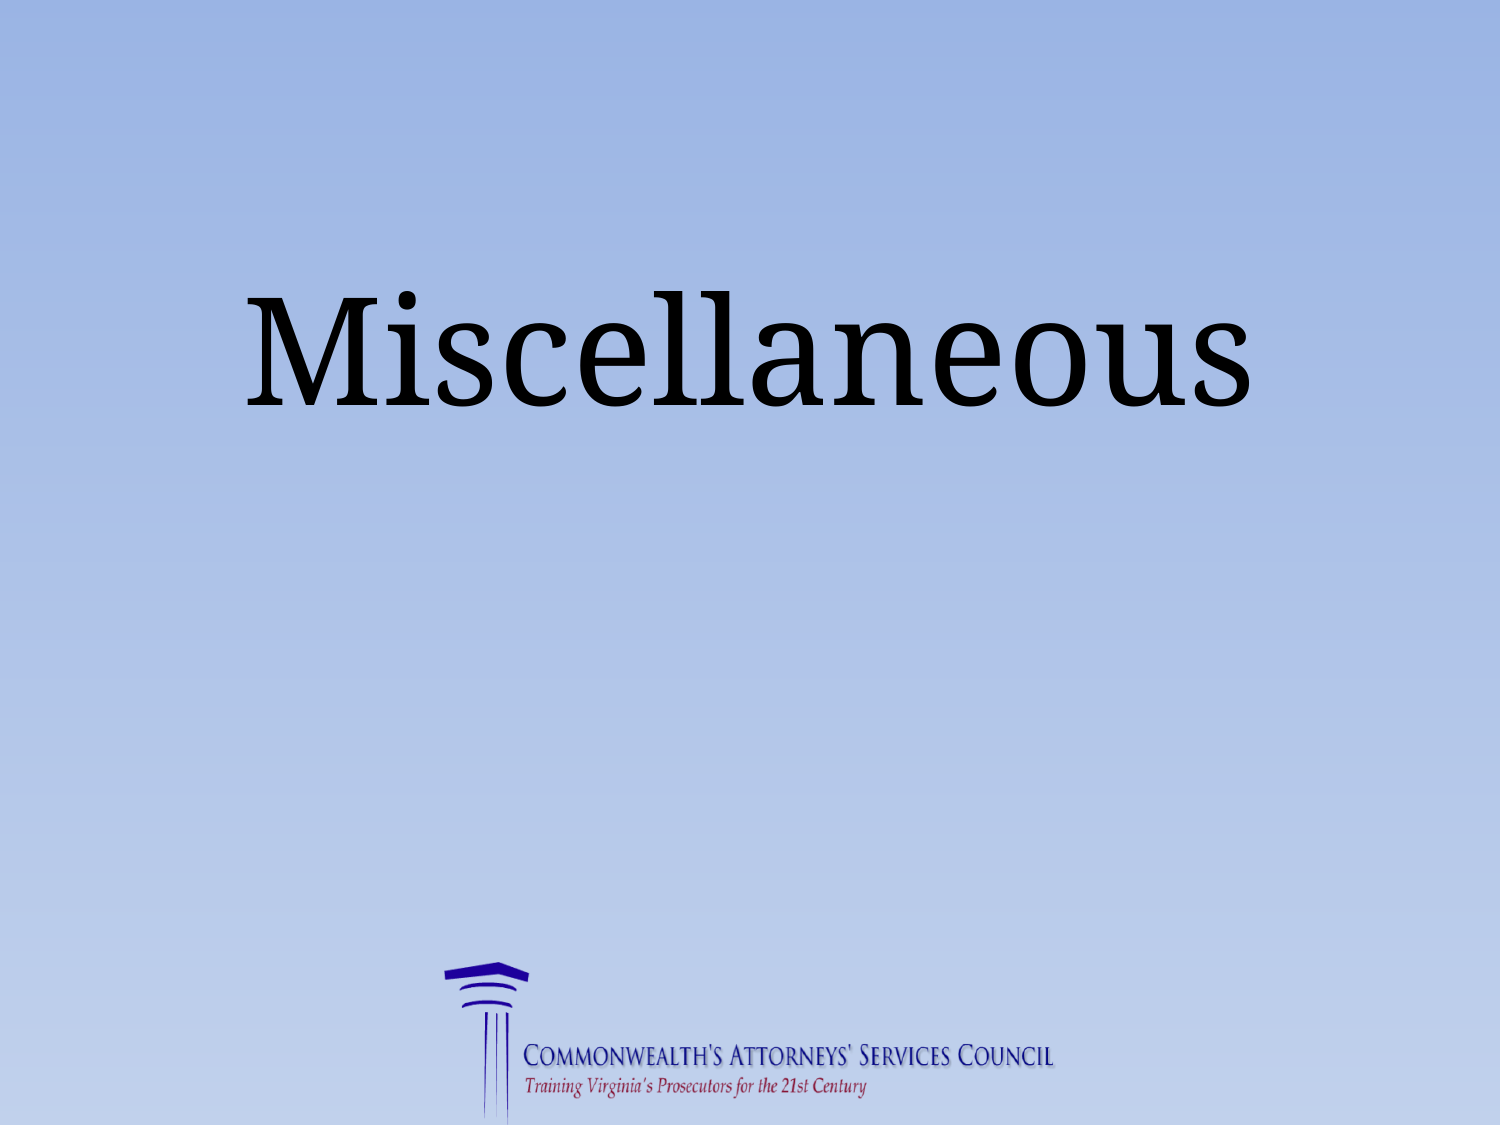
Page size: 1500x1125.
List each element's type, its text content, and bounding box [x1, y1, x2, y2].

title Miscellaneous [112, 99, 1388, 591]
picture [444, 962, 1056, 1125]
